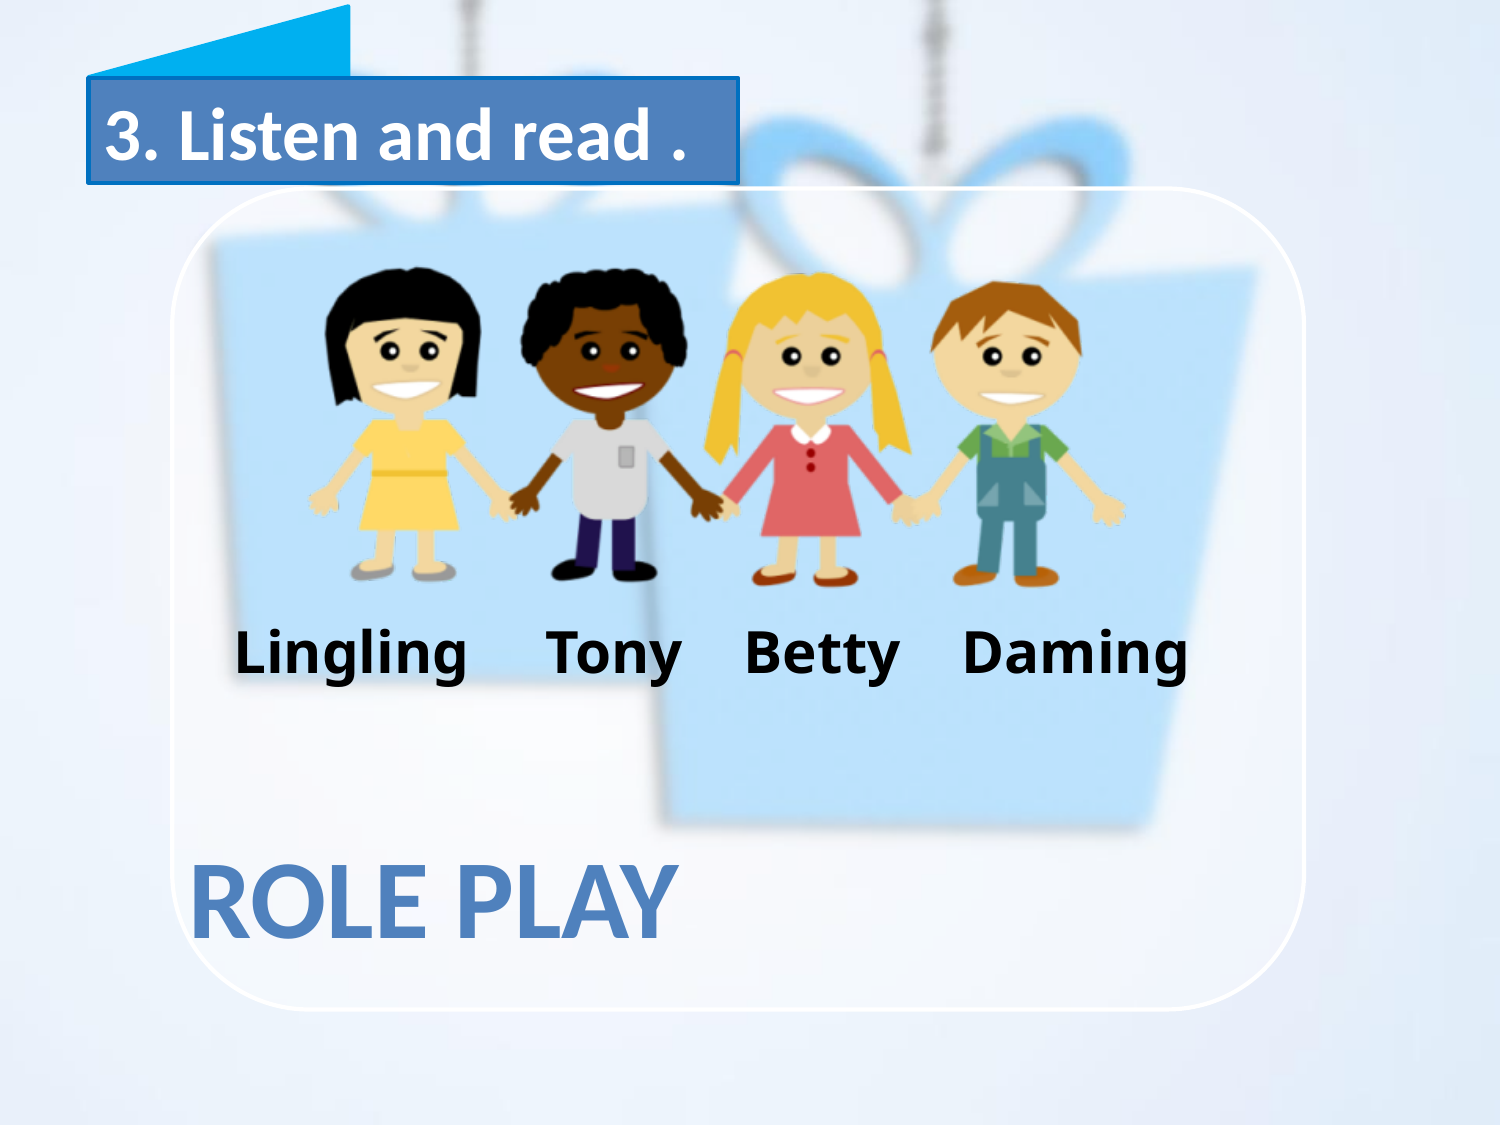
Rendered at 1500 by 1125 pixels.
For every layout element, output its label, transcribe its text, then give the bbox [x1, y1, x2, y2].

picture [0, 0, 1500, 1125]
text_box Lingling Tony Betty Daming [218, 608, 1459, 693]
text_box [170, 186, 1307, 1012]
text_box Role play [173, 818, 695, 969]
text_box [87, 4, 351, 76]
text_box 3. Listen and read . [86, 76, 740, 185]
